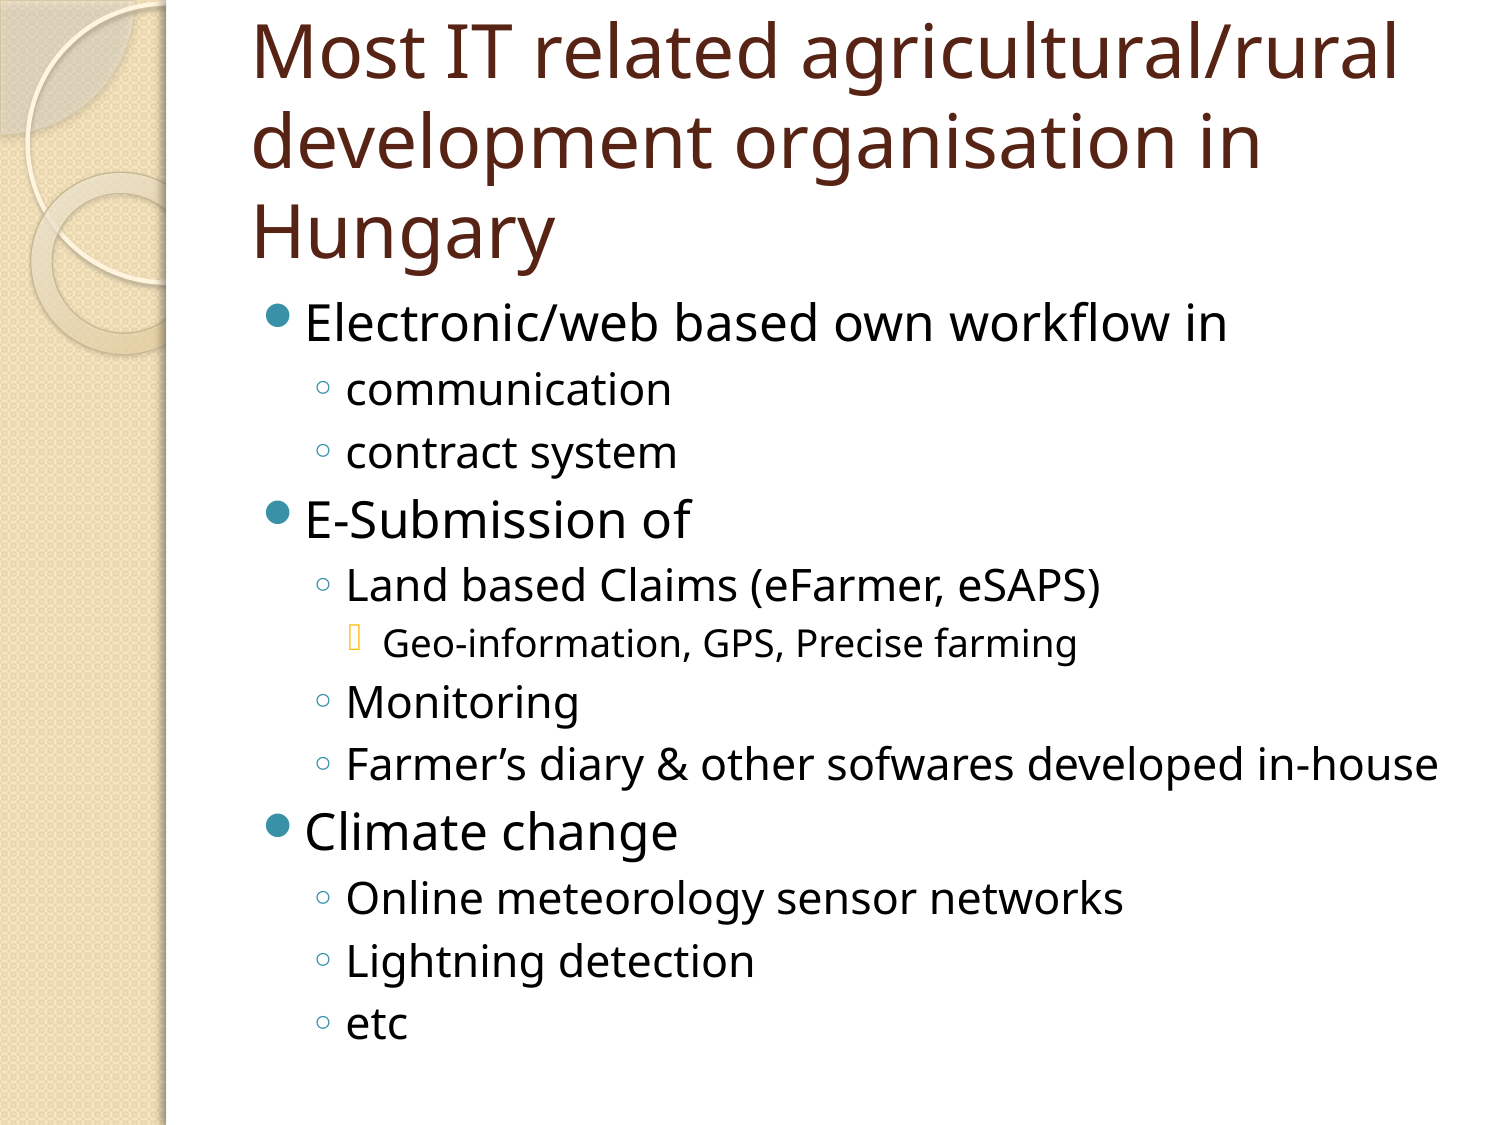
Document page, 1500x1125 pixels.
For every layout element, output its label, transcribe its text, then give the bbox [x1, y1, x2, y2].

list Electronic/web based own workflow in communication contract system E-Submission of Land based Claims (eFarmer, eSAPS) Geo-information, GPS, Precise farming Monitoring Farmer’s diary & other sofwares developed in-house Climate change Online meteorology sensor networks Lightning detection etc [235, 282, 1466, 1083]
title Most IT related agricultural/rural development organisation in Hungary [235, 45, 1466, 233]
